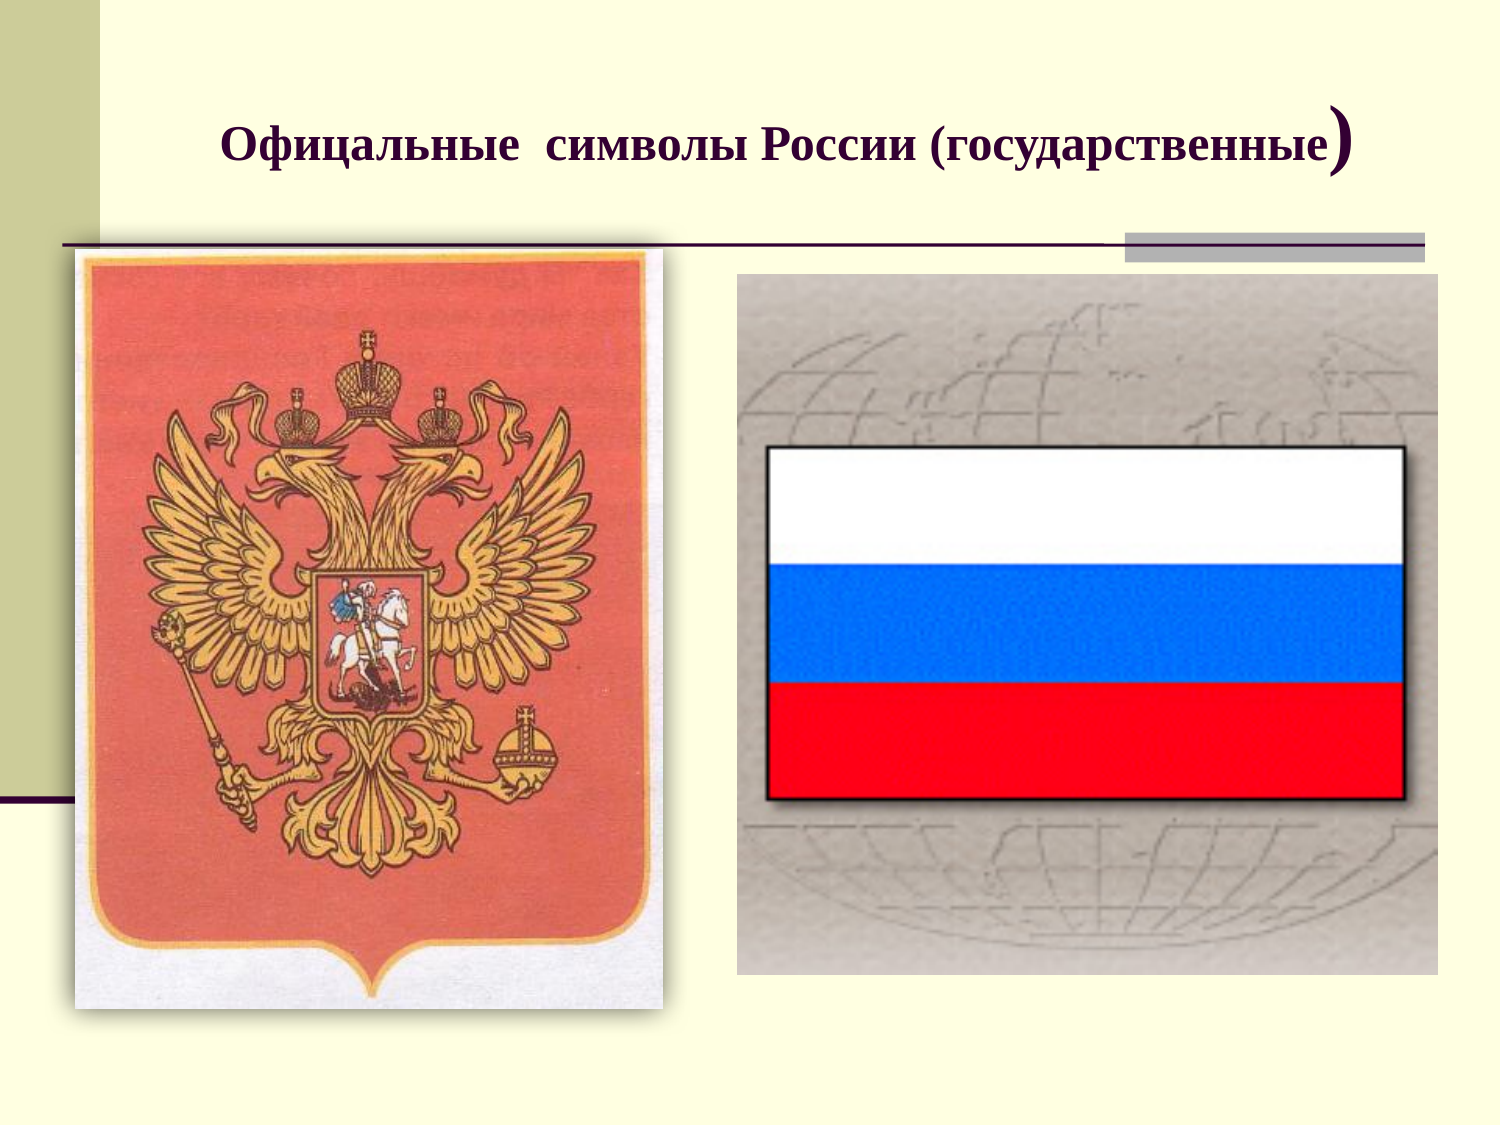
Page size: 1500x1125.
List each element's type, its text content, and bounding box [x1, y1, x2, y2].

title Офицальные символы России (государственные) [150, 45, 1425, 213]
picture [737, 274, 1438, 975]
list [74, 249, 663, 1009]
